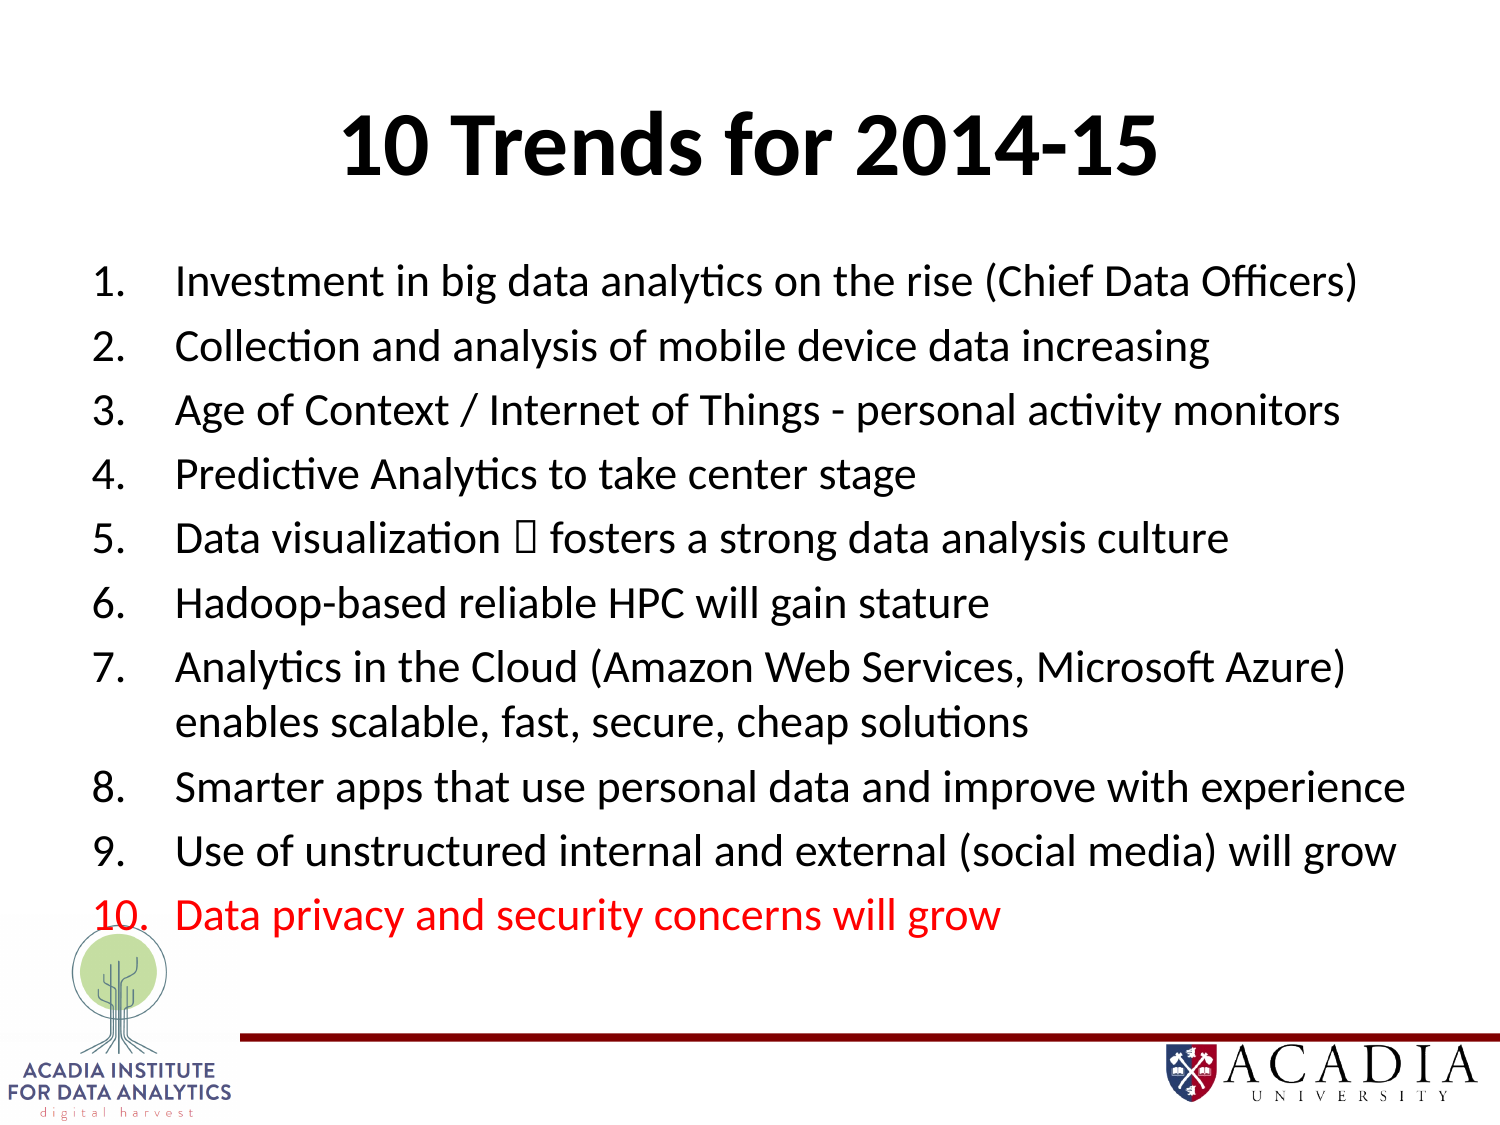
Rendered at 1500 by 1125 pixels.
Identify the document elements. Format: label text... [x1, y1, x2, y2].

picture [0, 914, 240, 1125]
picture [1166, 1043, 1479, 1103]
list Investment in big data analytics on the rise (Chief Data Officers) Collection and analysis of mobile device data increasing Age of Context / Internet of Things - personal activity monitors Predictive Analytics to take center stage Data visualization  fosters a strong data analysis culture Hadoop-based reliable HPC will gain stature Analytics in the Cloud (Amazon Web Services, Microsoft Azure) enables scalable, fast, secure, cheap solutions Smarter apps that use personal data and improve with experience Use of unstructured internal and external (social media) will grow Data privacy and security concerns will grow [76, 243, 1427, 986]
title 10 Trends for 2014-15 [75, 45, 1425, 233]
